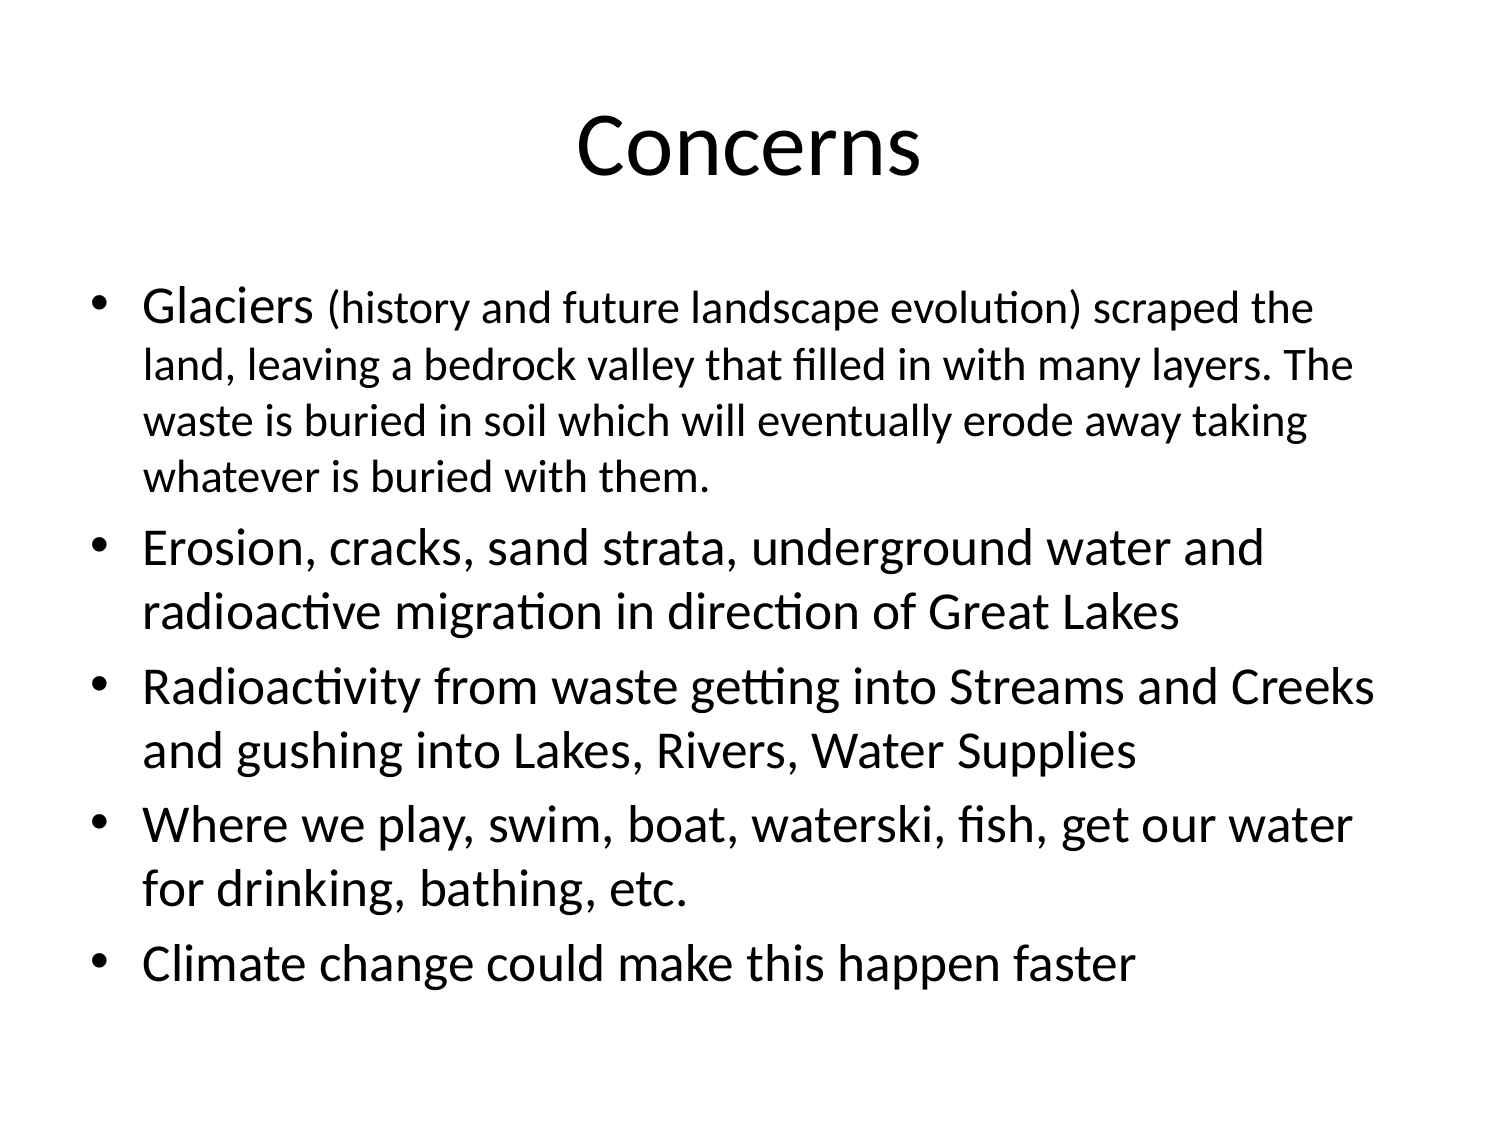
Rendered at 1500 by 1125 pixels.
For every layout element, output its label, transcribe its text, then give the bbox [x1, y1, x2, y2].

title Concerns [75, 45, 1425, 233]
list Glaciers (history and future landscape evolution) scraped the land, leaving a bedrock valley that filled in with many layers. The waste is buried in soil which will eventually erode away taking whatever is buried with them. Erosion, cracks, sand strata, underground water and radioactive migration in direction of Great Lakes Radioactivity from waste getting into Streams and Creeks and gushing into Lakes, Rivers, Water Supplies Where we play, swim, boat, waterski, fish, get our water for drinking, bathing, etc. Climate change could make this happen faster [75, 262, 1425, 1005]
